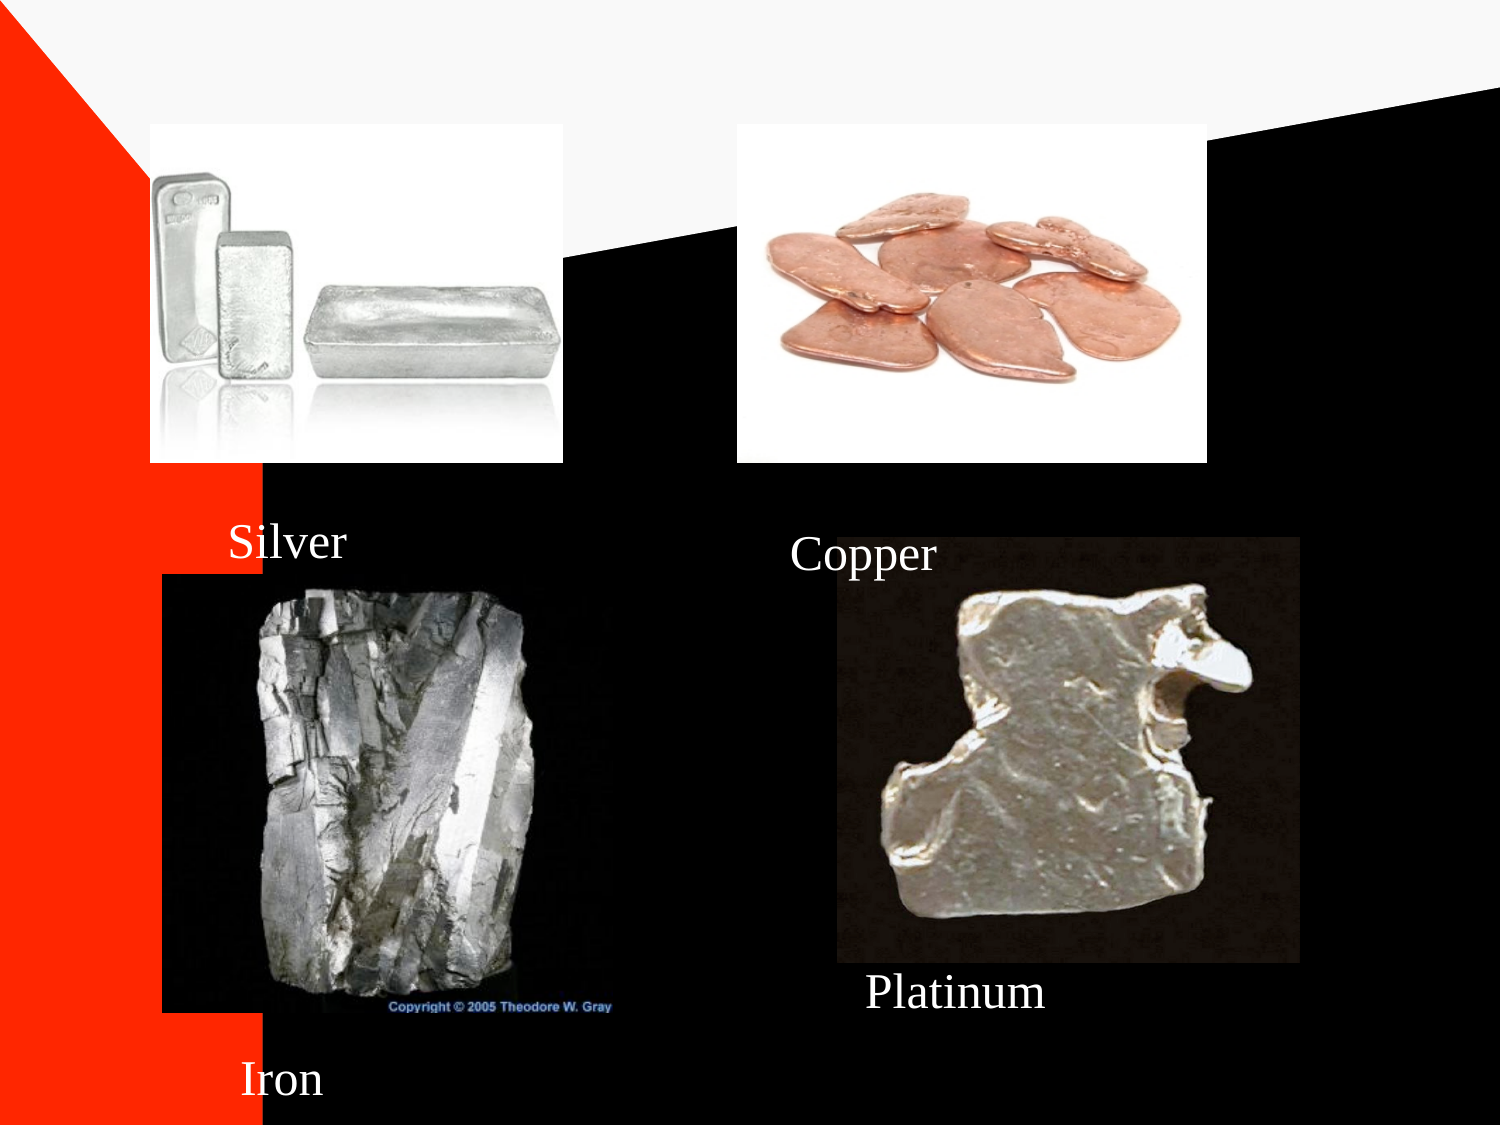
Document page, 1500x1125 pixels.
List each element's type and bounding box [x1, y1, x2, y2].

text_box [0, 0, 1500, 1125]
picture [837, 537, 1301, 963]
picture [149, 124, 563, 463]
picture [737, 124, 1207, 463]
picture [162, 574, 613, 1013]
